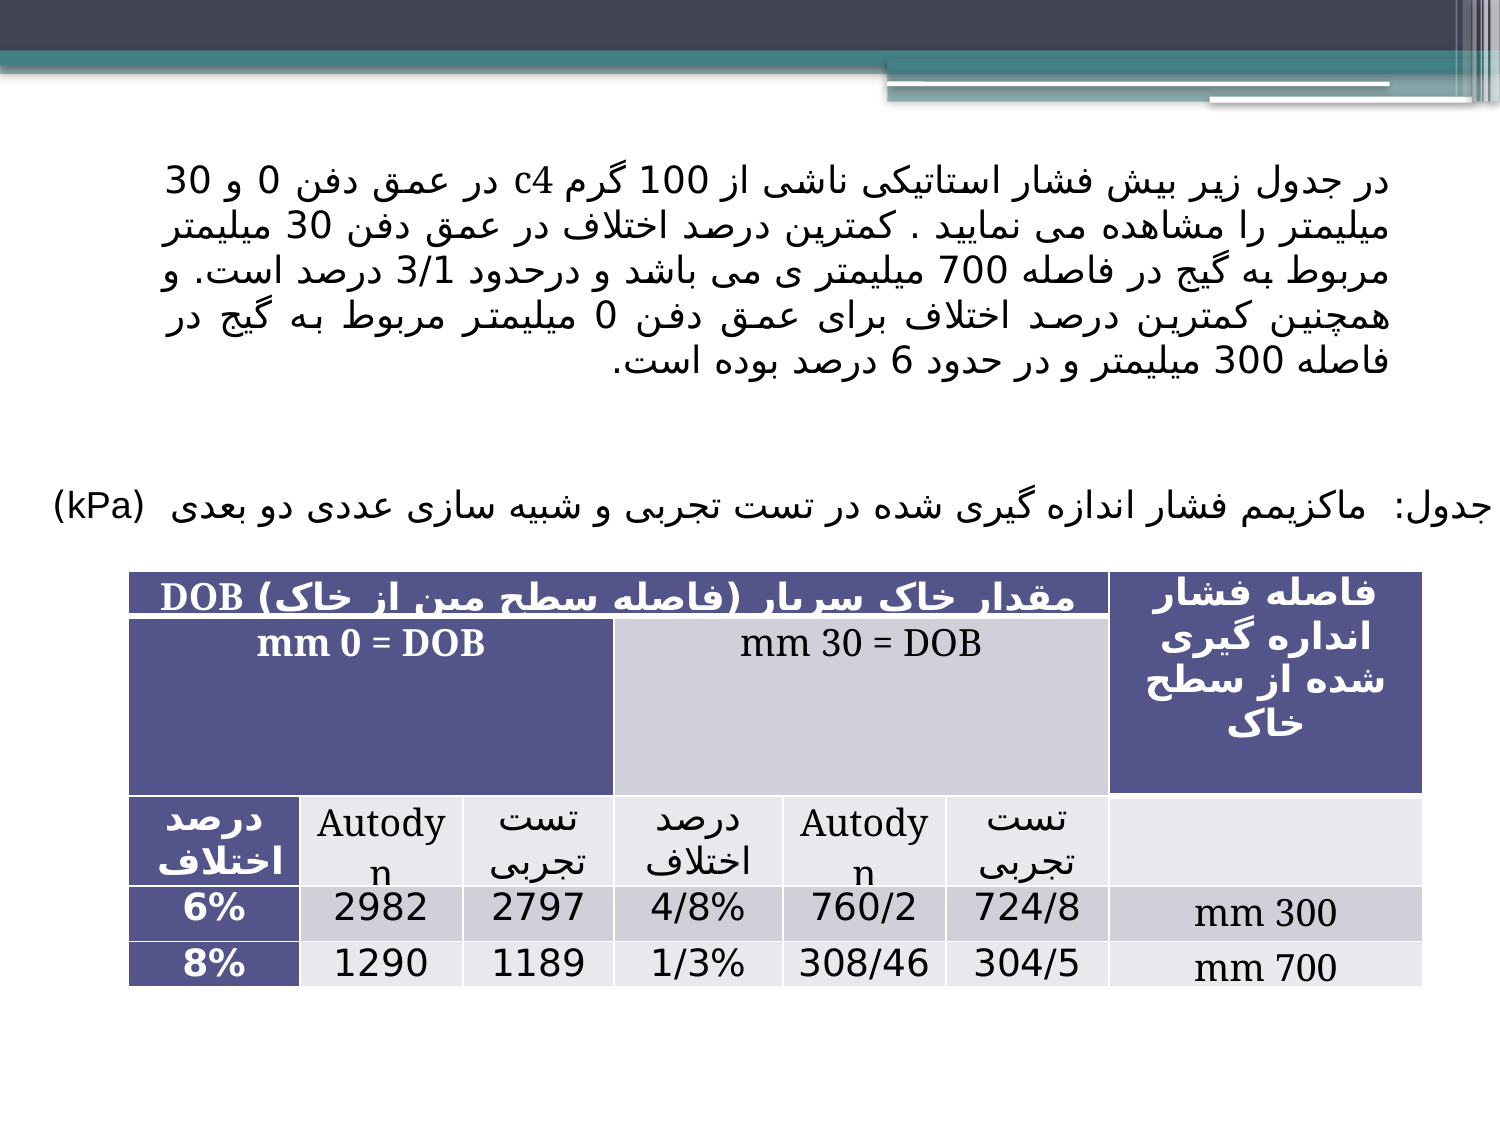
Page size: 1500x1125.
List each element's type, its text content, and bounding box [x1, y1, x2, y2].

table_cell 1/3% [615, 942, 782, 986]
text_box جدول: ماکزیمم فشار اندازه گیری شده در تست تجربی و شبیه سازی عددی دو بعدی (kPa) [37, 473, 1500, 594]
table_cell mm 30 = DOB [615, 619, 1108, 795]
table_cell 8% [129, 942, 299, 986]
table_cell 2982 [301, 887, 462, 941]
table_cell 304/5 [947, 942, 1108, 986]
table_cell تست تجربی [947, 797, 1108, 885]
table_cell 2797 [464, 887, 613, 941]
table_cell mm 700 [1110, 942, 1422, 986]
table_header فاصله فشار انداره گیری شده از سطح خاک [1110, 594, 1422, 793]
table_cell 4/8% [615, 887, 782, 941]
text_box در جدول زیر بیش فشار استاتیکی ناشی از 100 گرم c4 در عمق دفن 0 و 30 میلیمتر را مشاهده می نمایید . کمترین درصد اختلاف در عمق دفن 30 میلیمتر مربوط به گیج در فاصله 700 میلیمتر ی می باشد و درحدود 3/1 درصد است. و همچنین کمترین درصد اختلاف برای عمق دفن 0 میلیمتر مربوط به گیج در فاصله 300 میلیمتر و در حدود 6 درصد بوده است. [147, 148, 1406, 389]
table_cell 1189 [464, 942, 613, 986]
table_cell درصد اختلاف [615, 797, 782, 885]
table_cell 6% [129, 887, 299, 941]
table_cell 724/8 [947, 887, 1108, 941]
table_cell [1110, 799, 1422, 885]
table_cell تست تجربی [464, 797, 613, 885]
table_cell 308/46 [784, 942, 945, 986]
table_cell mm 0 = DOB [129, 619, 613, 795]
table_cell mm 300 [1110, 887, 1422, 941]
table_cell 1290 [301, 942, 462, 986]
table_cell درصد اختلاف [129, 797, 299, 885]
table_header مقدار خاک سربار (فاصله سطح مین از خاک) DOB [129, 594, 1108, 613]
table_cell Autodyn [301, 797, 462, 885]
table_cell 760/2 [784, 887, 945, 941]
table_cell Autodyn [784, 797, 945, 885]
